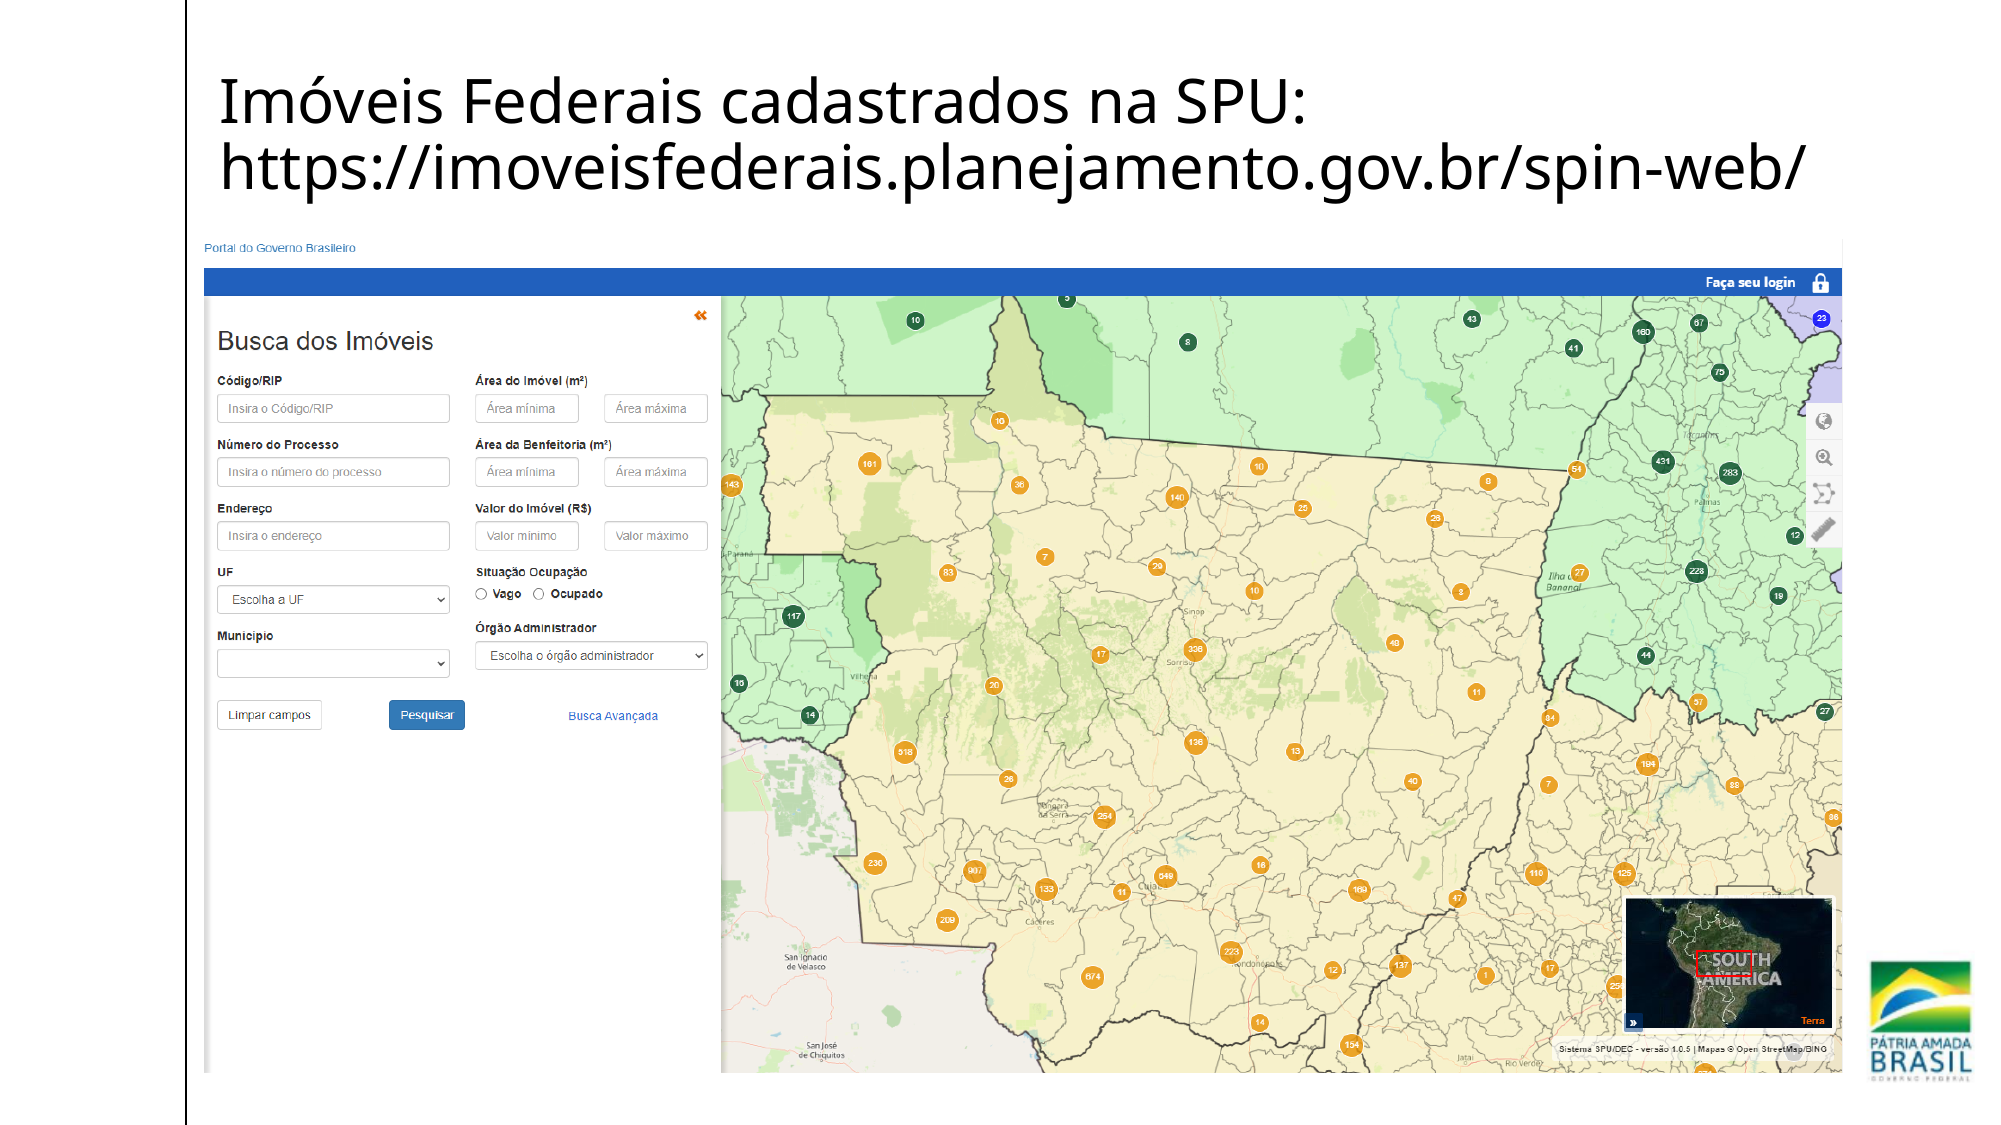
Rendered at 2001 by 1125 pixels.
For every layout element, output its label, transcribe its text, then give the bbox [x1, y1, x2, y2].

title Imóveis Federais cadastrados na SPU: https://imoveisfederais.planejamento.gov.br/spin-web/ [204, 52, 1895, 220]
picture [204, 239, 2000, 1125]
